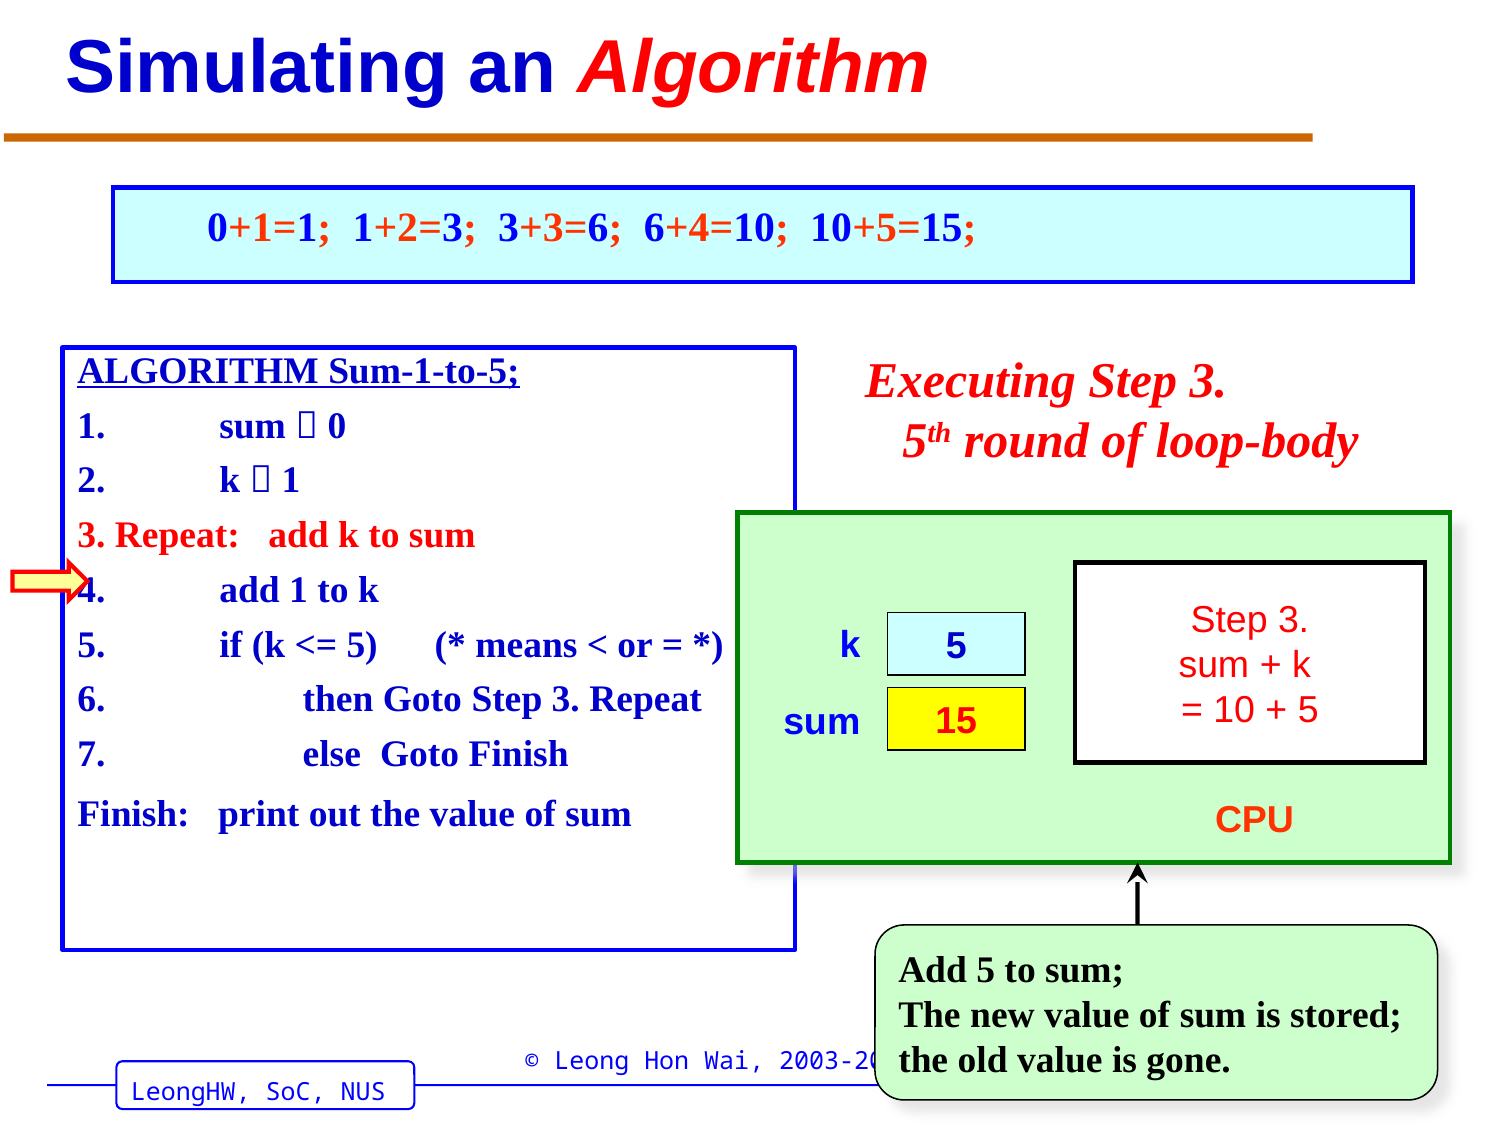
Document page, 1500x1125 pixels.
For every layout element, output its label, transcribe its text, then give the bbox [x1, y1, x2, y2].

list ALGORITHM Sum-1-to-5; 1. sum  0 2. k  1 3. Repeat: add k to sum 4. add 1 to k 5. if (k <= 5) (* means < or = *) 6. then Goto Step 3. Repeat 7. else Goto Finish Finish: print out the value of sum [61, 346, 796, 951]
text_box Executing Step 3. 5th round of loop-body [849, 340, 1413, 475]
text_box Add 5 to sum; The new value of sum is stored; the old value is gone. [874, 924, 1438, 1100]
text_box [737, 512, 1451, 863]
text_box [1127, 872, 1148, 884]
text_box 0+1=1; 1+2=3; 3+3=6; 6+4=10; 10+5=15; [113, 187, 1413, 282]
text_box [12, 562, 88, 601]
title Simulating an Algorithm [49, 0, 1396, 138]
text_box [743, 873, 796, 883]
